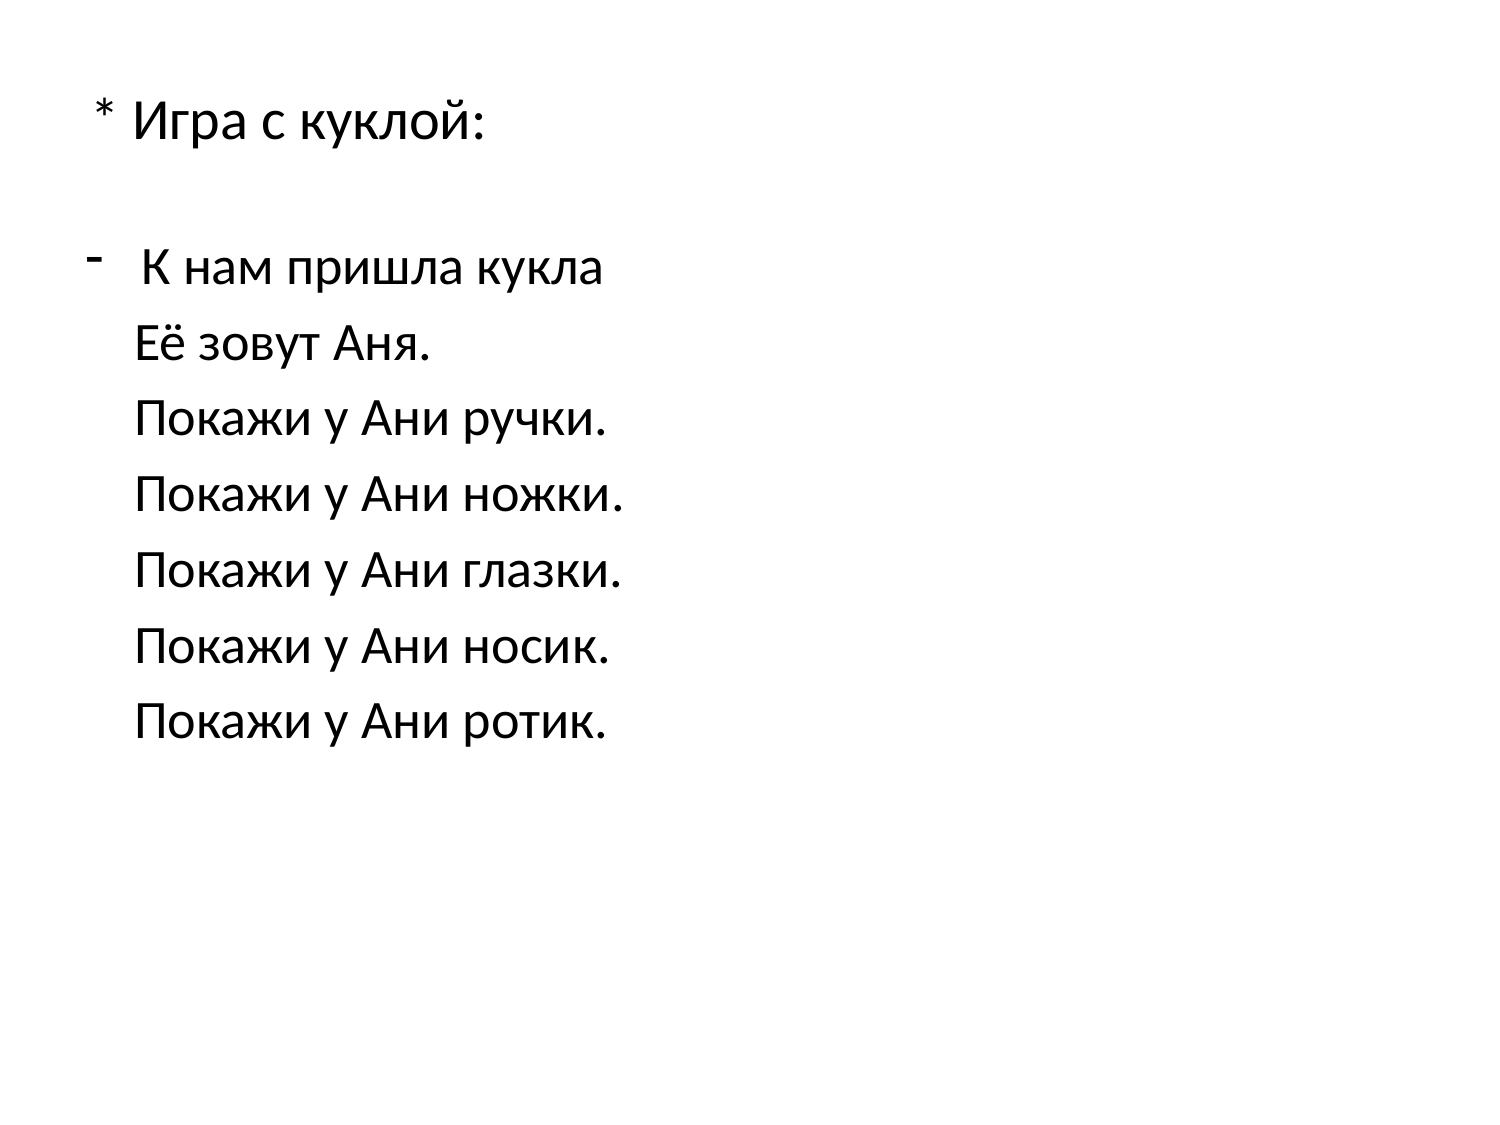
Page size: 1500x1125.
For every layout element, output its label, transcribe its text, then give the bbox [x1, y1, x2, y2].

title * Игра с куклой: [75, 45, 1067, 188]
list К нам пришла кукла Её зовут Аня. Покажи у Ани ручки. Покажи у Ани ножки. Покажи у Ани глазки. Покажи у Ани носик. Покажи у Ани ротик. [70, 222, 1425, 762]
